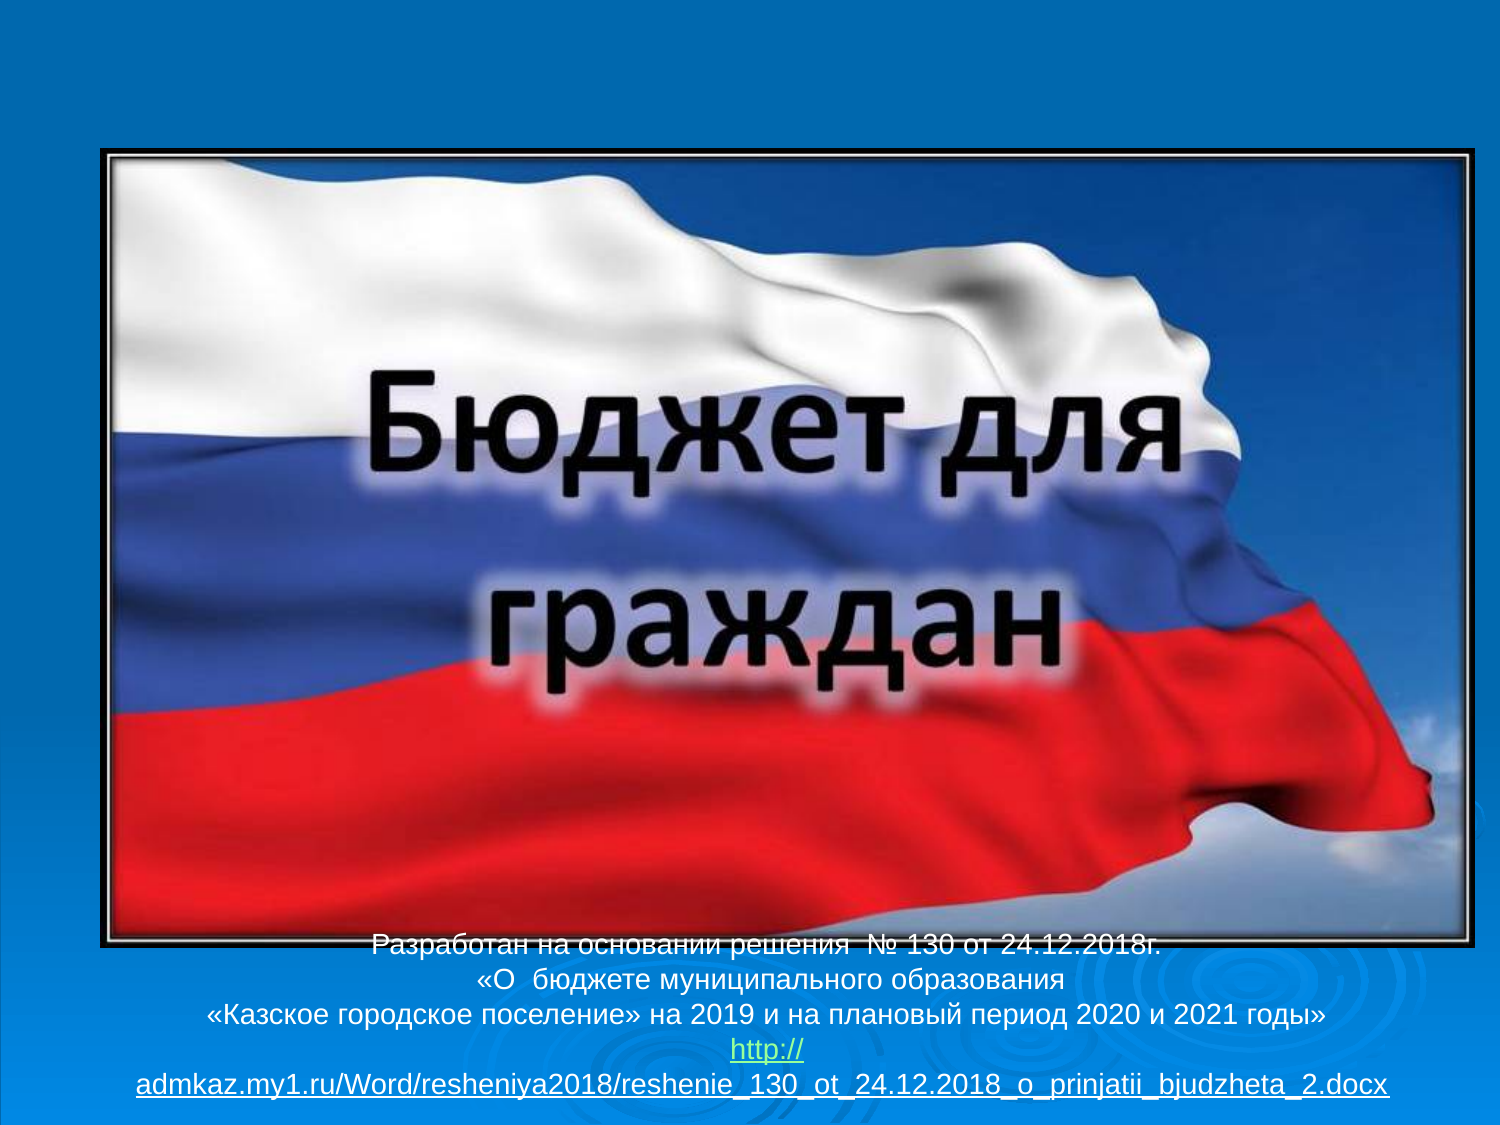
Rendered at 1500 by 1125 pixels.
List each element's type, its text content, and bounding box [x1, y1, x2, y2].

text_box Разработан на основании решения № 130 от 24.12.2018г. «О бюджете муниципального образования «Казское городское поселение» на 2019 и на плановый период 2020 и 2021 годы» http://admkaz.my1.ru/Word/resheniya2018/reshenie_130_ot_24.12.2018_o_prinjatii_bjudzheta_2.docx [105, 957, 1429, 1108]
picture [100, 148, 1475, 949]
